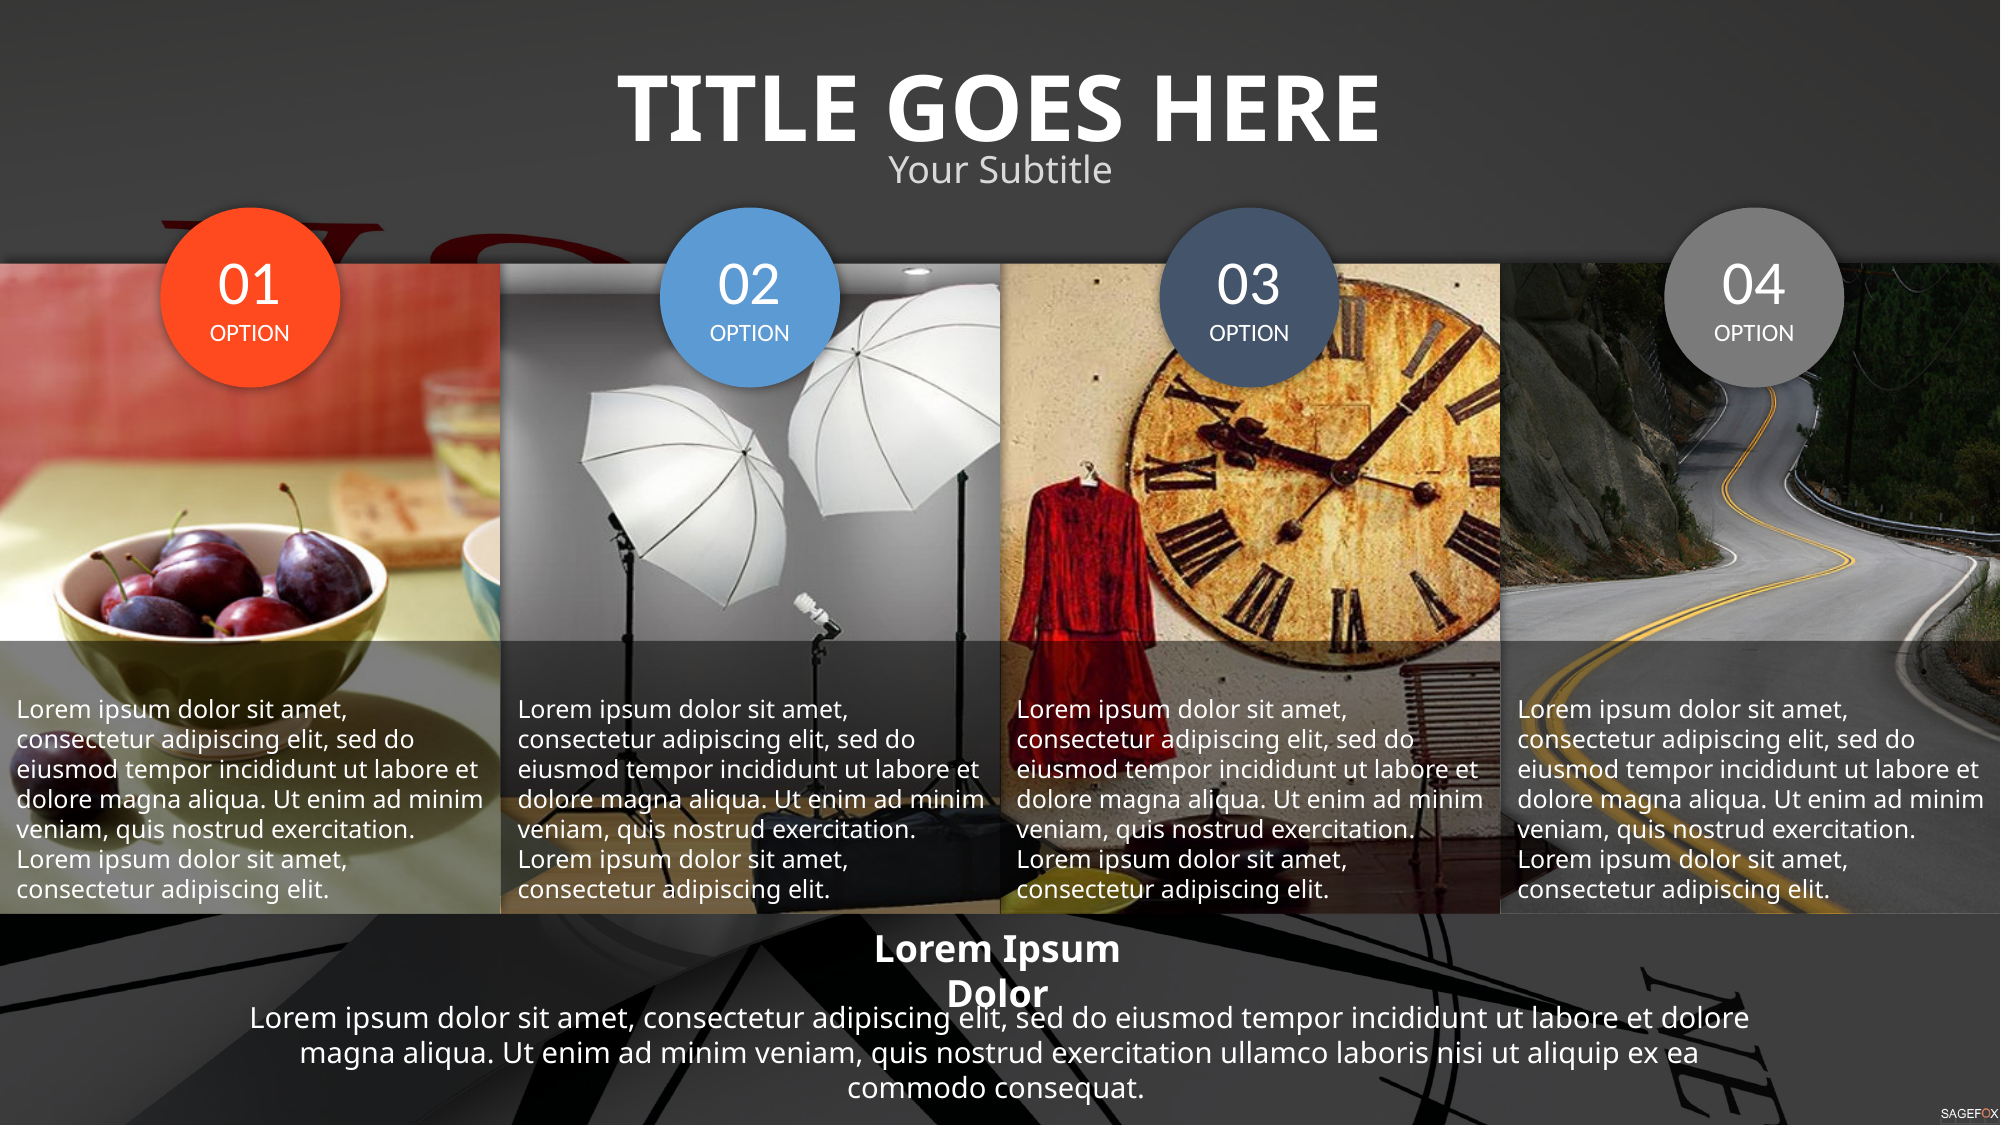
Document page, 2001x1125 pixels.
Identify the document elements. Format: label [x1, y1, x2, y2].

text_box [1510, 263, 2000, 640]
text_box [511, 262, 1002, 640]
text_box [1500, 640, 2000, 914]
text_box [1159, 207, 1340, 388]
picture [0, 0, 2001, 1125]
text_box [0, 262, 501, 640]
text_box [548, 42, 1452, 199]
text_box [1664, 207, 1845, 388]
text_box [229, 939, 1771, 1078]
text_box [500, 640, 999, 914]
text_box [1011, 262, 1501, 640]
text_box [999, 640, 1500, 914]
text_box [160, 207, 341, 388]
text_box [0, 640, 500, 914]
text_box [659, 207, 840, 388]
